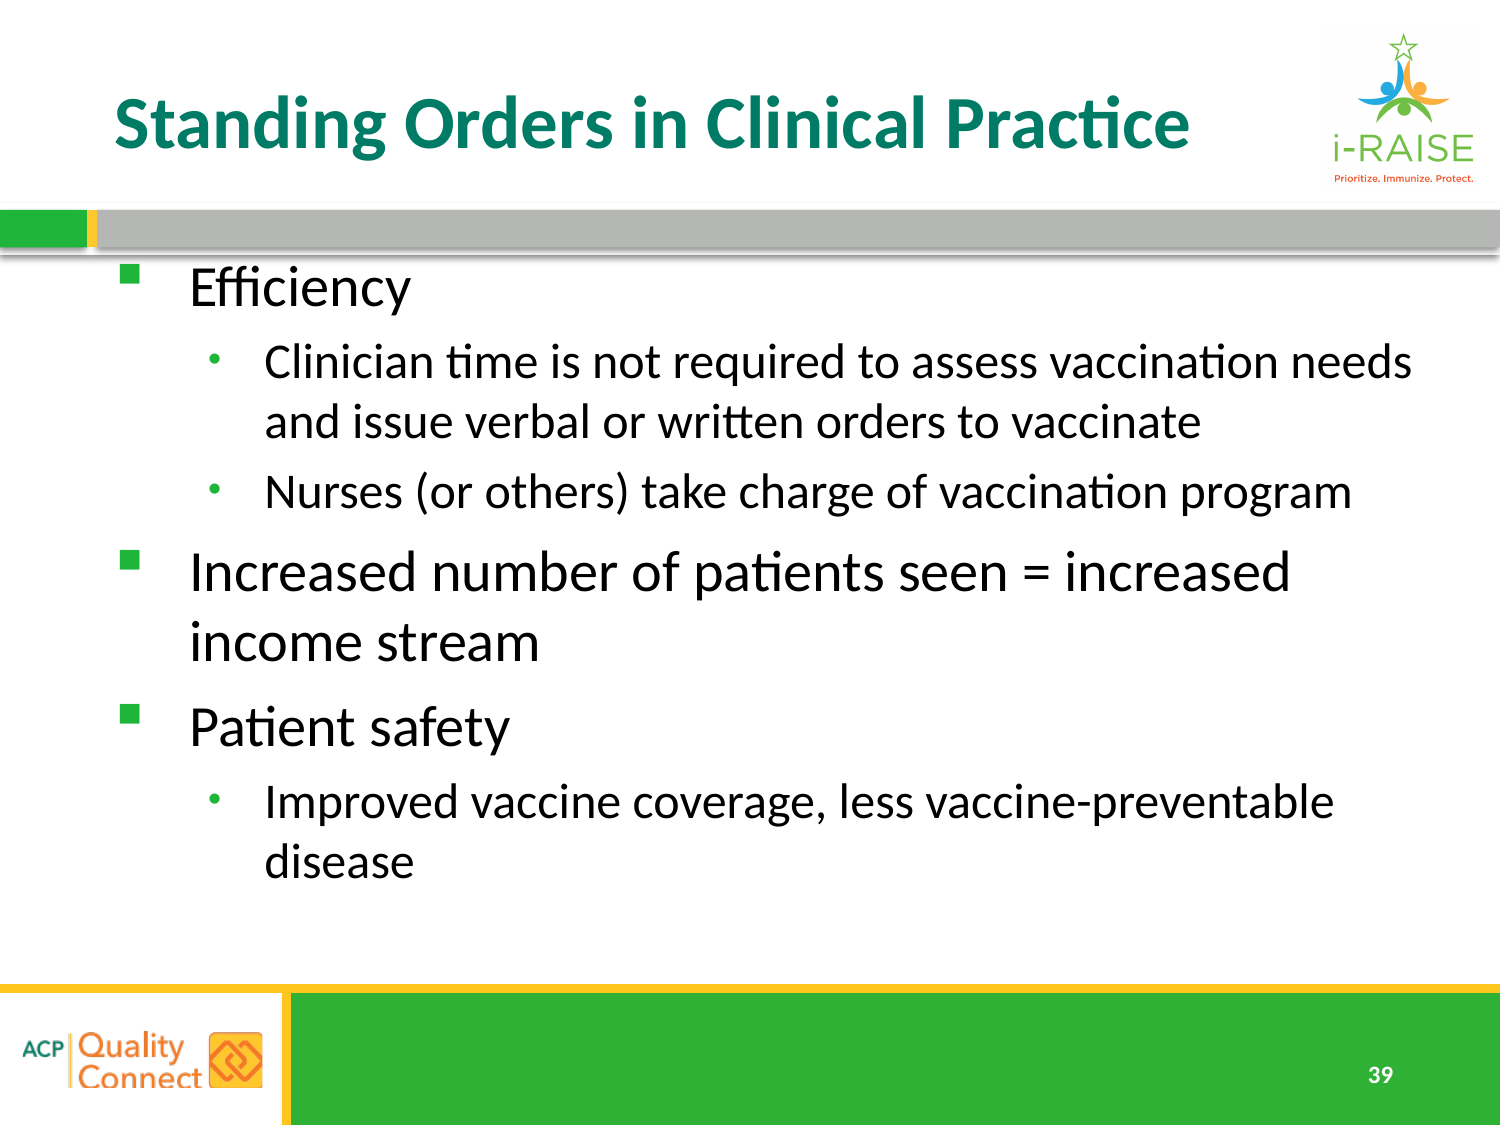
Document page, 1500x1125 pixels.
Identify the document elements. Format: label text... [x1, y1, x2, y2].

list Efficiency Clinician time is not required to assess vaccination needs and issue verbal or written orders to vaccinate Nurses (or others) take charge of vaccination program Increased number of patients seen = increased income stream Patient safety Improved vaccine coverage, less vaccine-preventable disease [99, 240, 1438, 926]
title Standing Orders in Clinical Practice [99, 37, 1438, 200]
